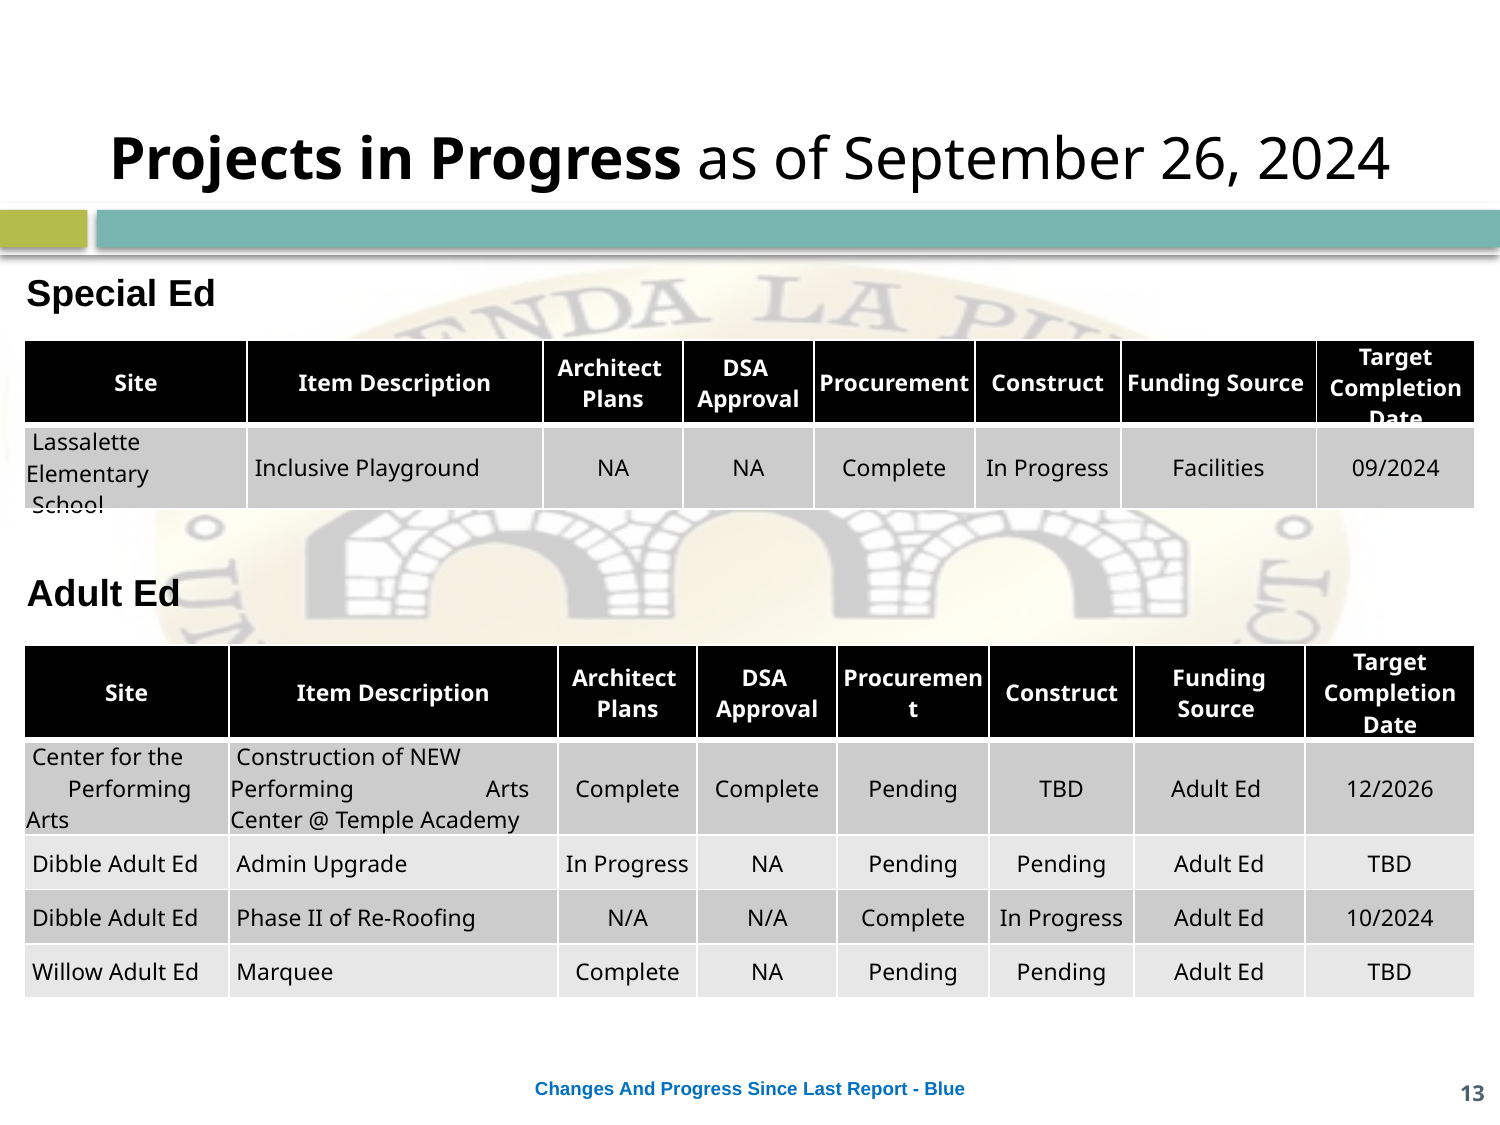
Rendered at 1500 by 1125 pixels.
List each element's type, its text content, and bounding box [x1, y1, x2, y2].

table_cell Admin Upgrade [230, 836, 557, 889]
table_cell In Progress [976, 428, 1120, 508]
table_cell N/A [559, 890, 696, 943]
table_header Target Completion Date [1306, 646, 1474, 737]
table_header DSA Approval [684, 341, 813, 422]
table_cell Adult Ed [1135, 890, 1304, 943]
table_cell Dibble Adult Ed [25, 890, 228, 943]
table_cell 09/2024 [1317, 428, 1474, 508]
table_cell Complete [838, 890, 988, 943]
table_cell Lassalette Elementary School [25, 428, 246, 508]
table_cell Complete [559, 743, 696, 834]
table_header Funding Source [1122, 341, 1316, 422]
table_header Procurement [838, 646, 988, 737]
text_box Changes And Progress Since Last Report - Blue [0, 1069, 610, 1107]
table_header Item Description [248, 341, 542, 422]
table_cell Pending [838, 945, 988, 997]
table_cell NA [544, 428, 682, 508]
table_cell TBD [990, 743, 1133, 834]
table_cell NA [698, 836, 836, 889]
table_cell Construction of NEW Performing Arts Center @ Temple Academy [230, 743, 557, 834]
table_cell In Progress [990, 890, 1133, 943]
table_header Item Description [230, 646, 557, 737]
text_box Special Ed [11, 261, 232, 322]
text_box Adult Ed [11, 561, 223, 622]
table_header Architect Plans [559, 646, 696, 737]
footer 13 [610, 1062, 1500, 1124]
table_cell Center for the Performing Arts [25, 743, 228, 834]
table_cell Dibble Adult Ed [25, 836, 228, 889]
table_cell TBD [1306, 836, 1474, 889]
table_cell Adult Ed [1135, 836, 1304, 889]
table_cell In Progress [559, 836, 696, 889]
table_header Site [25, 341, 246, 422]
table_cell Adult Ed [1135, 945, 1304, 997]
table_cell 10/2024 [1306, 890, 1474, 943]
table_cell Marquee [230, 945, 557, 997]
table_cell Pending [838, 836, 988, 889]
table_cell Facilities [1122, 428, 1316, 508]
table_cell Pending [990, 836, 1133, 889]
table_cell Willow Adult Ed [25, 945, 228, 997]
table_cell NA [684, 428, 813, 508]
table_cell NA [698, 945, 836, 997]
table_header Architect Plans [544, 341, 682, 422]
table_cell Complete [815, 428, 974, 508]
title Projects in Progress as of September 26, 2024 [0, 82, 1500, 230]
table_cell Complete [698, 743, 836, 834]
table_cell Adult Ed [1135, 743, 1304, 834]
table_header Construct [990, 646, 1133, 737]
table_header Procurement [815, 341, 974, 422]
table_header Site [25, 646, 228, 737]
table_header Target Completion Date [1317, 341, 1474, 422]
table_cell 12/2026 [1306, 743, 1474, 834]
table_header Funding Source [1135, 646, 1304, 737]
table_cell N/A [698, 890, 836, 943]
table_header Construct [976, 341, 1120, 422]
table_cell Phase II of Re-Roofing [230, 890, 557, 943]
table_cell Inclusive Playground [248, 428, 542, 508]
table_header DSA Approval [698, 646, 836, 737]
table_cell Pending [990, 945, 1133, 997]
table_cell TBD [1306, 945, 1474, 997]
table_cell Pending [838, 743, 988, 834]
table_cell Complete [559, 945, 696, 997]
